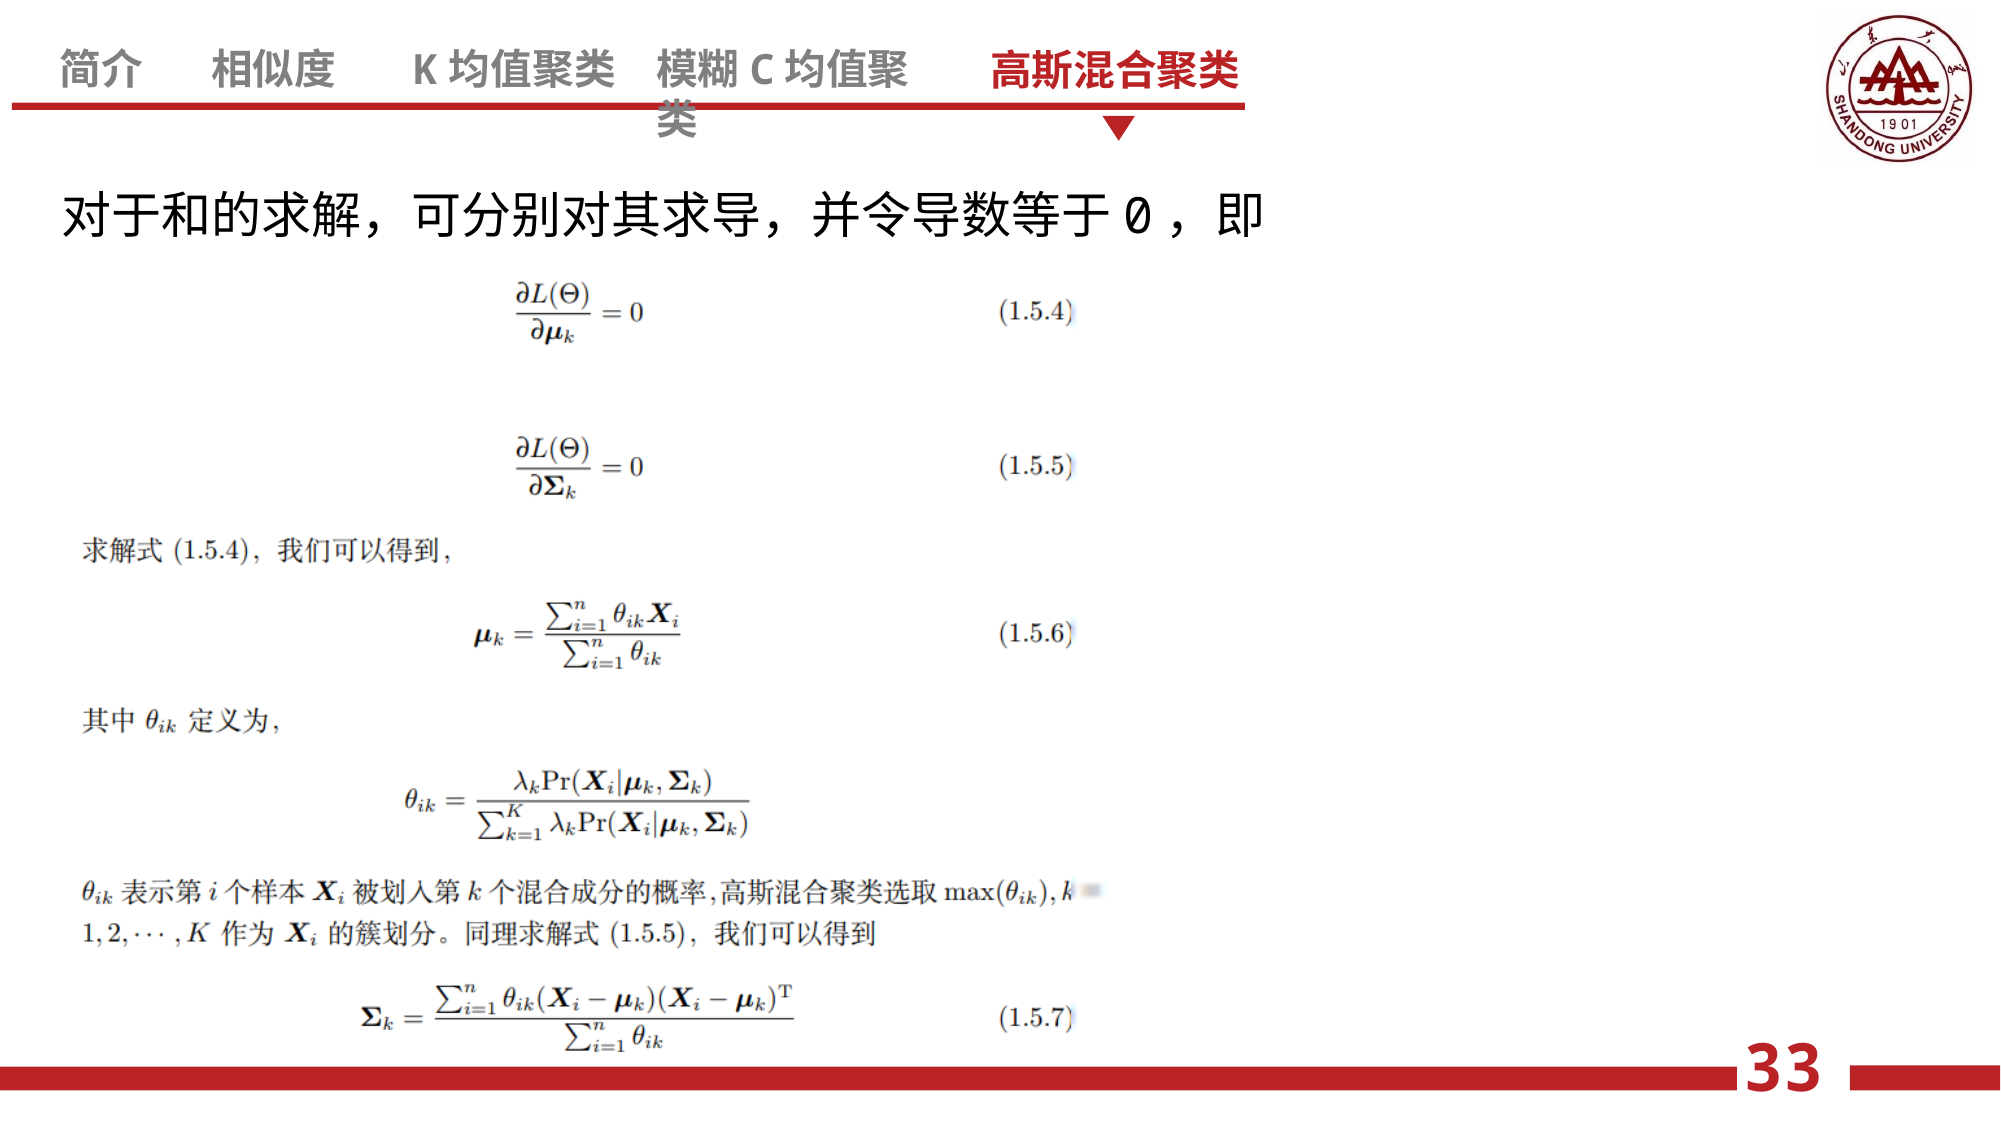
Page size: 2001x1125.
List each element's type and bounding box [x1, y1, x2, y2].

picture [1820, 9, 1977, 167]
picture [46, 265, 1189, 1060]
